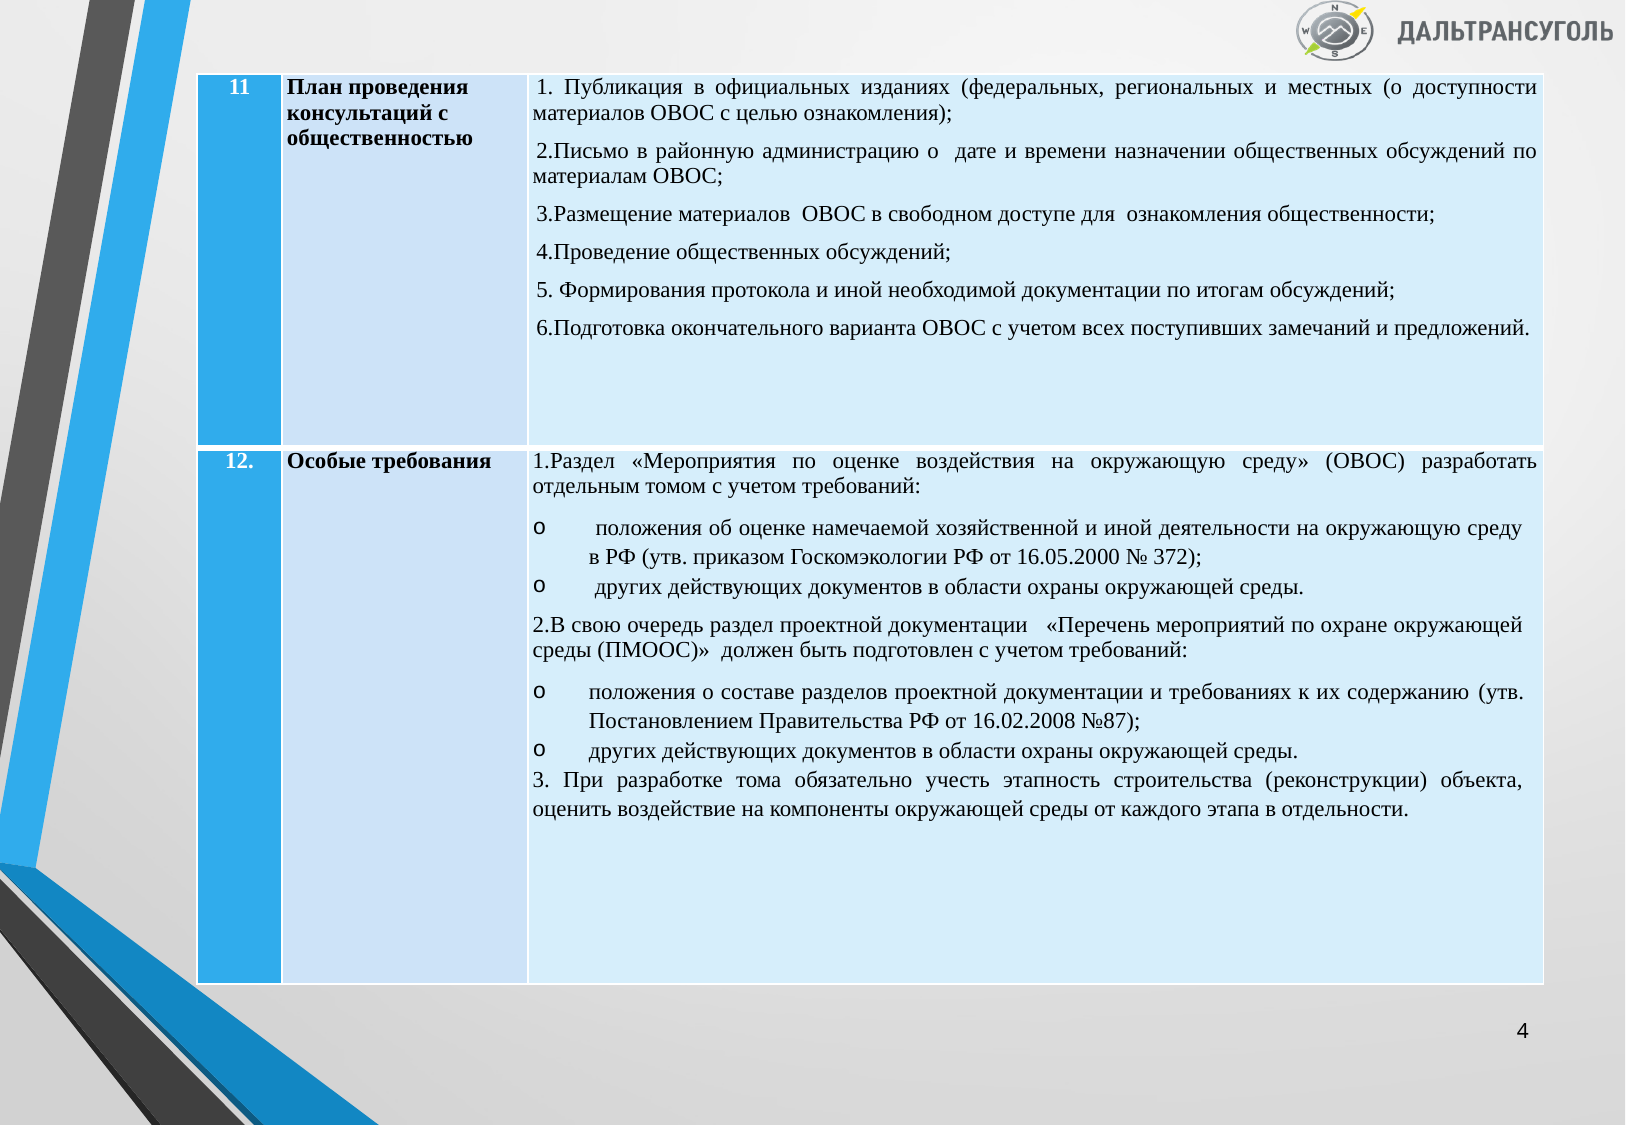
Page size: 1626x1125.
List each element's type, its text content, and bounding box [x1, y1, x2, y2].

table_cell 12. [198, 451, 281, 983]
table_header 1. Публикация в официальных изданиях (федеральных, региональных и местных (о доступности материалов ОВОС с целью ознакомления); 2.Письмо в районную администрацию о дате и времени назначении общественных обсуждений по материалам ОВОС; 3.Размещение материалов ОВОС в свободном доступе для ознакомления общественности; 4.Проведение общественных обсуждений; 5. Формирования протокола и иной необходимой документации по итогам обсуждений; 6.Подготовка окончательного варианта ОВОС с учетом всех поступивших замечаний и предложений. [529, 75, 1543, 445]
table_header План проведения консультаций с общественностью [283, 75, 527, 445]
slide_number 4 [1467, 1001, 1544, 1062]
table_cell Особые требования [283, 451, 527, 983]
picture [1296, 0, 1614, 62]
table_header 11 [198, 75, 281, 445]
table_cell 1.Раздел «Мероприятия по оценке воздействия на окружающую среду» (ОВОС) разработать отдельным томом с учетом требований: положения об оценке намечаемой хозяйственной и иной деятельности на окружающую среду в РФ (утв. приказом Госкомэкологии РФ от 16.05.2000 № 372); других действующих документов в области охраны окружающей среды. 2.В свою очередь раздел проектной документации «Перечень мероприятий по охране окружающей среды (ПМООС)» должен быть подготовлен с учетом требований: положения о составе разделов проектной документации и требованиях к их содержанию (утв. Постановлением Правительства РФ от 16.02.2008 №87); других действующих документов в области охраны окружающей среды. 3. При разработке тома обязательно учесть этапность строительства (реконструкции) объекта, оценить воздействие на компоненты окружающей среды от каждого этапа в отдельности. [529, 451, 1543, 983]
